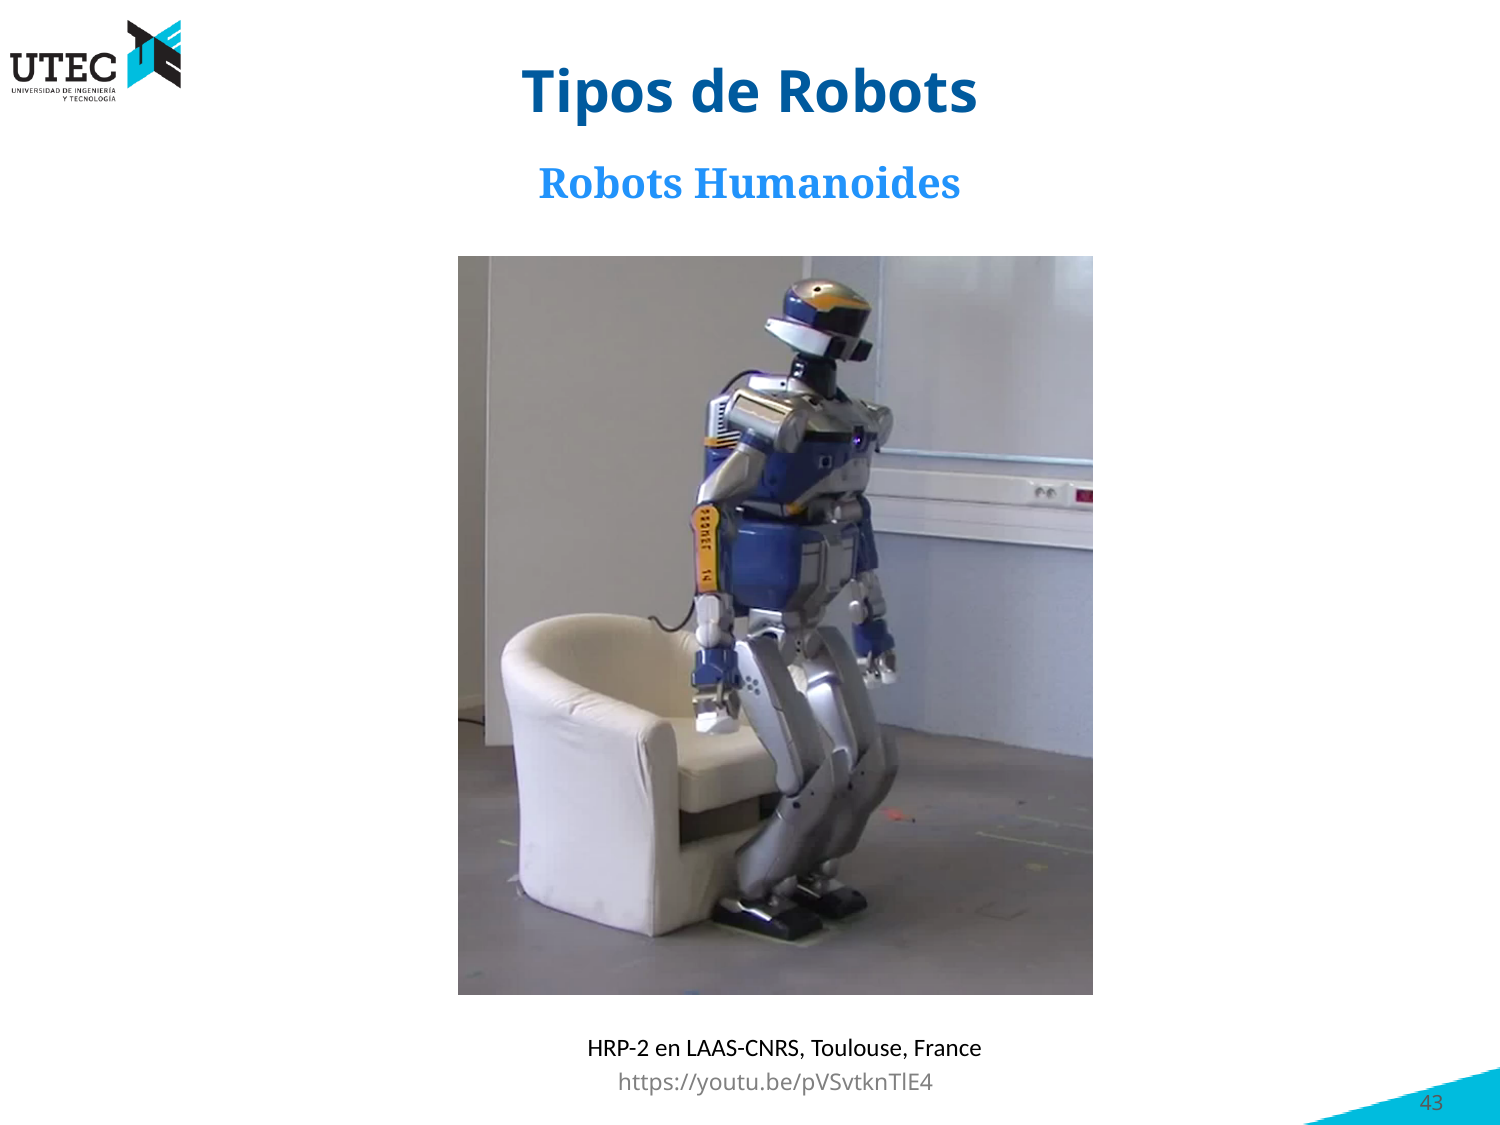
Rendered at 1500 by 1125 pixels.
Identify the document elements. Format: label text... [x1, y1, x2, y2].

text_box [457, 255, 1094, 996]
text_box https://youtu.be/pVSvtknTlE4 [400, 1060, 1151, 1103]
text_box Robots Humanoides [275, 149, 1224, 232]
picture [1286, 1066, 1500, 1125]
picture [7, 19, 183, 102]
text_box HRP-2 en LAAS-CNRS, Toulouse, France [572, 1023, 998, 1060]
title Tipos de Robots [75, 31, 1425, 147]
